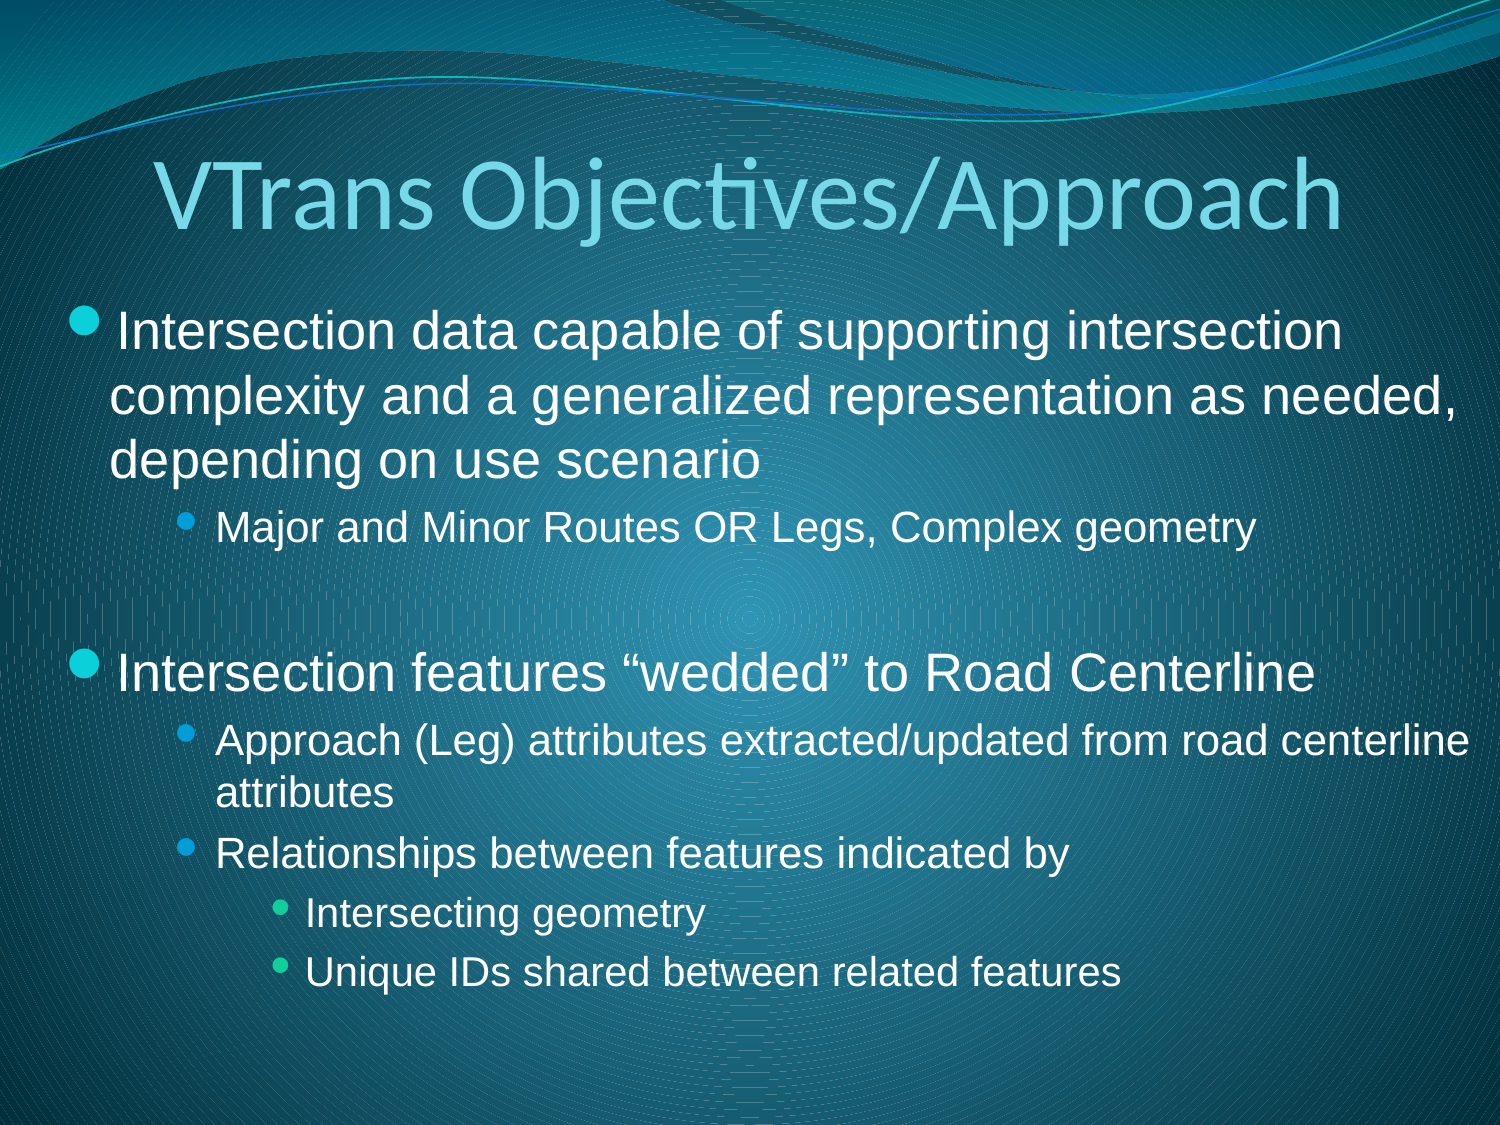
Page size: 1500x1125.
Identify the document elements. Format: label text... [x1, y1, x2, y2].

list Intersection data capable of supporting intersection complexity and a generalized representation as needed, depending on use scenario Major and Minor Routes OR Legs, Complex geometry Intersection features “wedded” to Road Centerline Approach (Leg) attributes extracted/updated from road centerline attributes Relationships between features indicated by Intersecting geometry Unique IDs shared between related features [49, 287, 1500, 976]
text_box VTrans Objectives/Approach [74, 62, 1425, 250]
